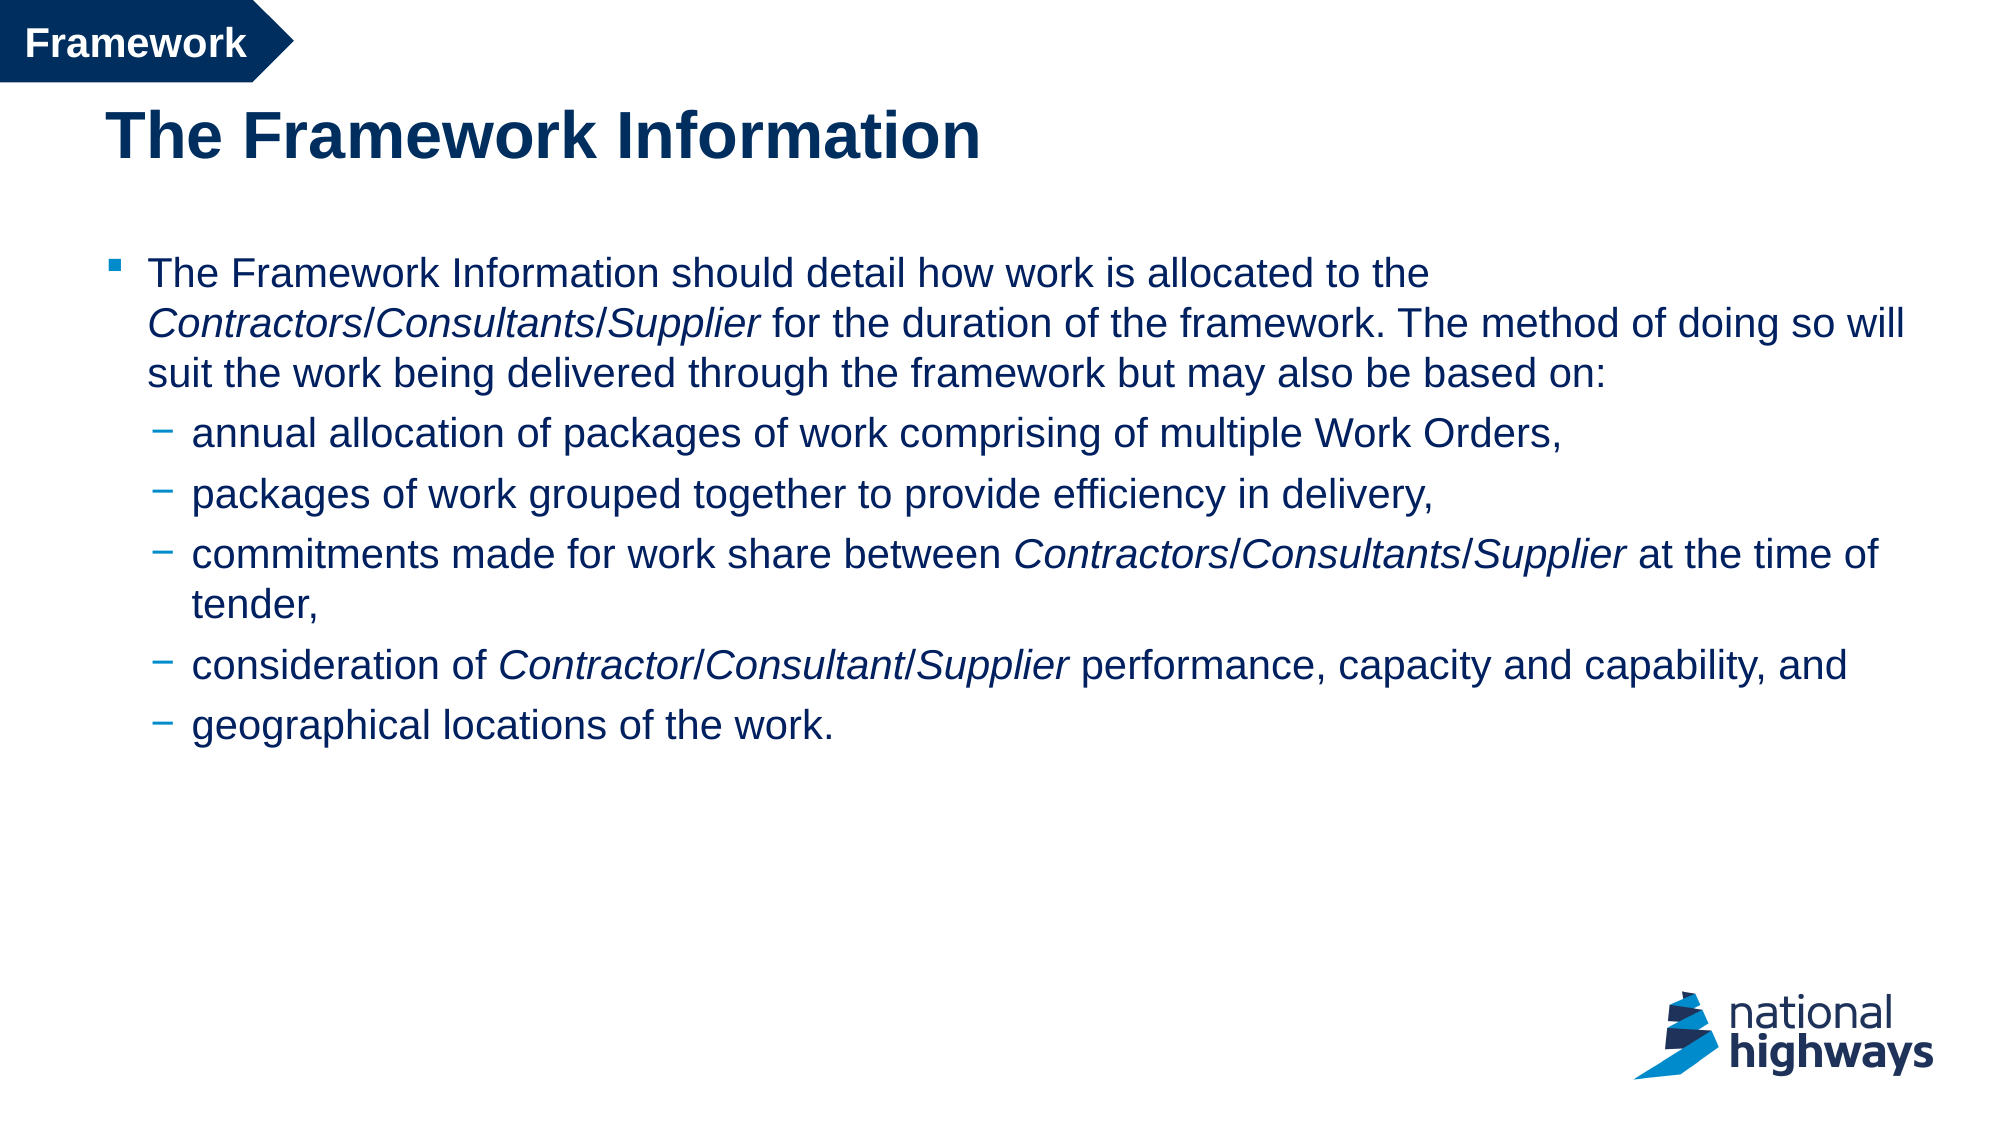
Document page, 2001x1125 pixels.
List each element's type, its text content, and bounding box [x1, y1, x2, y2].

picture [1617, 974, 1948, 1096]
text_box Framework [0, 0, 294, 83]
title The Framework Information [90, 59, 1910, 215]
list The Framework Information should detail how work is allocated to the Contractors/Consultants/Supplier for the duration of the framework. The method of doing so will suit the work being delivered through the framework but may also be based on: annual allocation of packages of work comprising of multiple Work Orders, packages of work grouped together to provide efficiency in delivery, commitments made for work share between Contractors/Consultants/Supplier at the time of tender, consideration of Contractor/Consultant/Supplier performance, capacity and capability, and geographical locations of the work. [90, 237, 1924, 1080]
